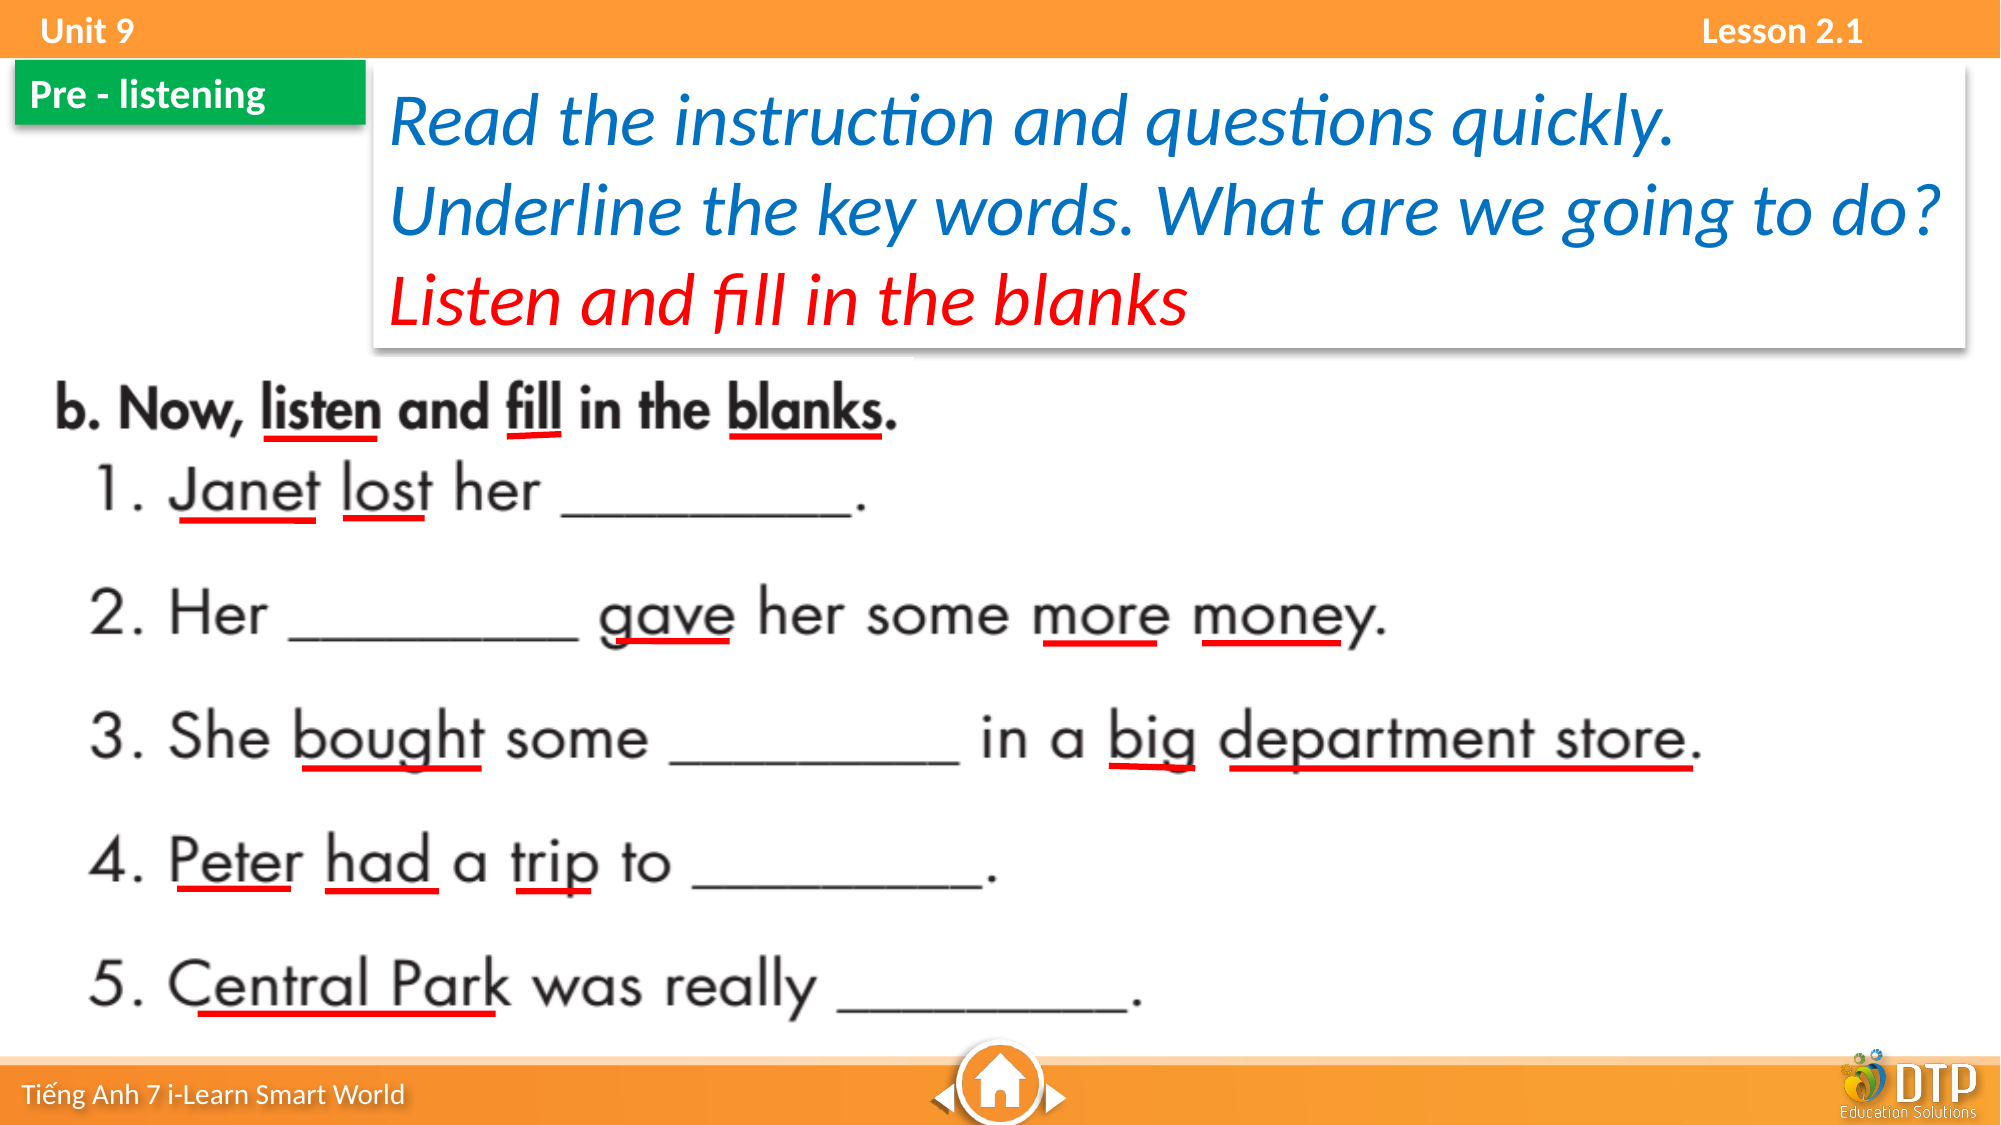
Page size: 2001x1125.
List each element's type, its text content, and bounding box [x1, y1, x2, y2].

text_box Unit 9 Lesson 2.1 [0, 0, 2000, 59]
picture [0, 2, 2001, 1125]
text_box Read the instruction and questions quickly. Underline the key words. What are we going to do? Listen and fill in the blanks [373, 63, 1966, 348]
text_box Pre - listening [15, 59, 366, 125]
